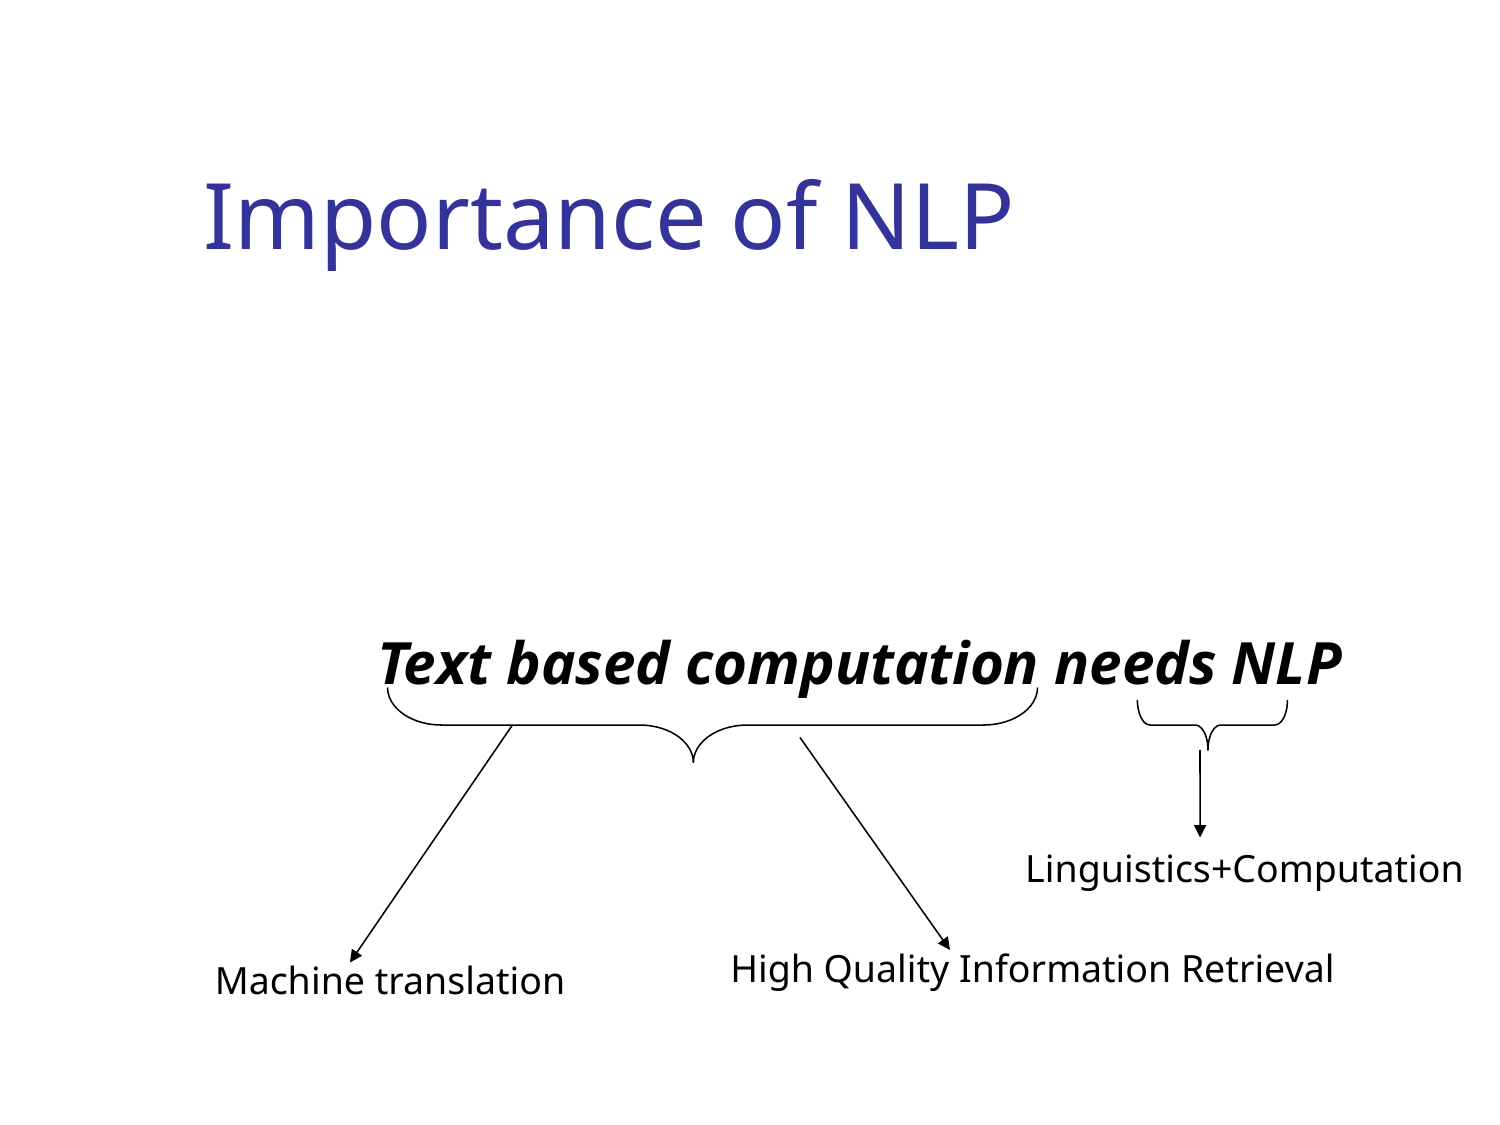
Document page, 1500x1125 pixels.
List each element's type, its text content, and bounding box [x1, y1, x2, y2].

text_box [1193, 749, 1207, 837]
text_box High Quality Information Retrieval [715, 937, 1350, 998]
text_box Linguistics+Computation [1010, 837, 1479, 898]
list Text based computation needs NLP [193, 330, 1470, 1007]
text_box [387, 687, 1038, 763]
title Importance of NLP [188, 34, 1468, 276]
text_box Machine translation [199, 949, 581, 1010]
text_box [1137, 699, 1288, 751]
text_box [799, 737, 950, 950]
